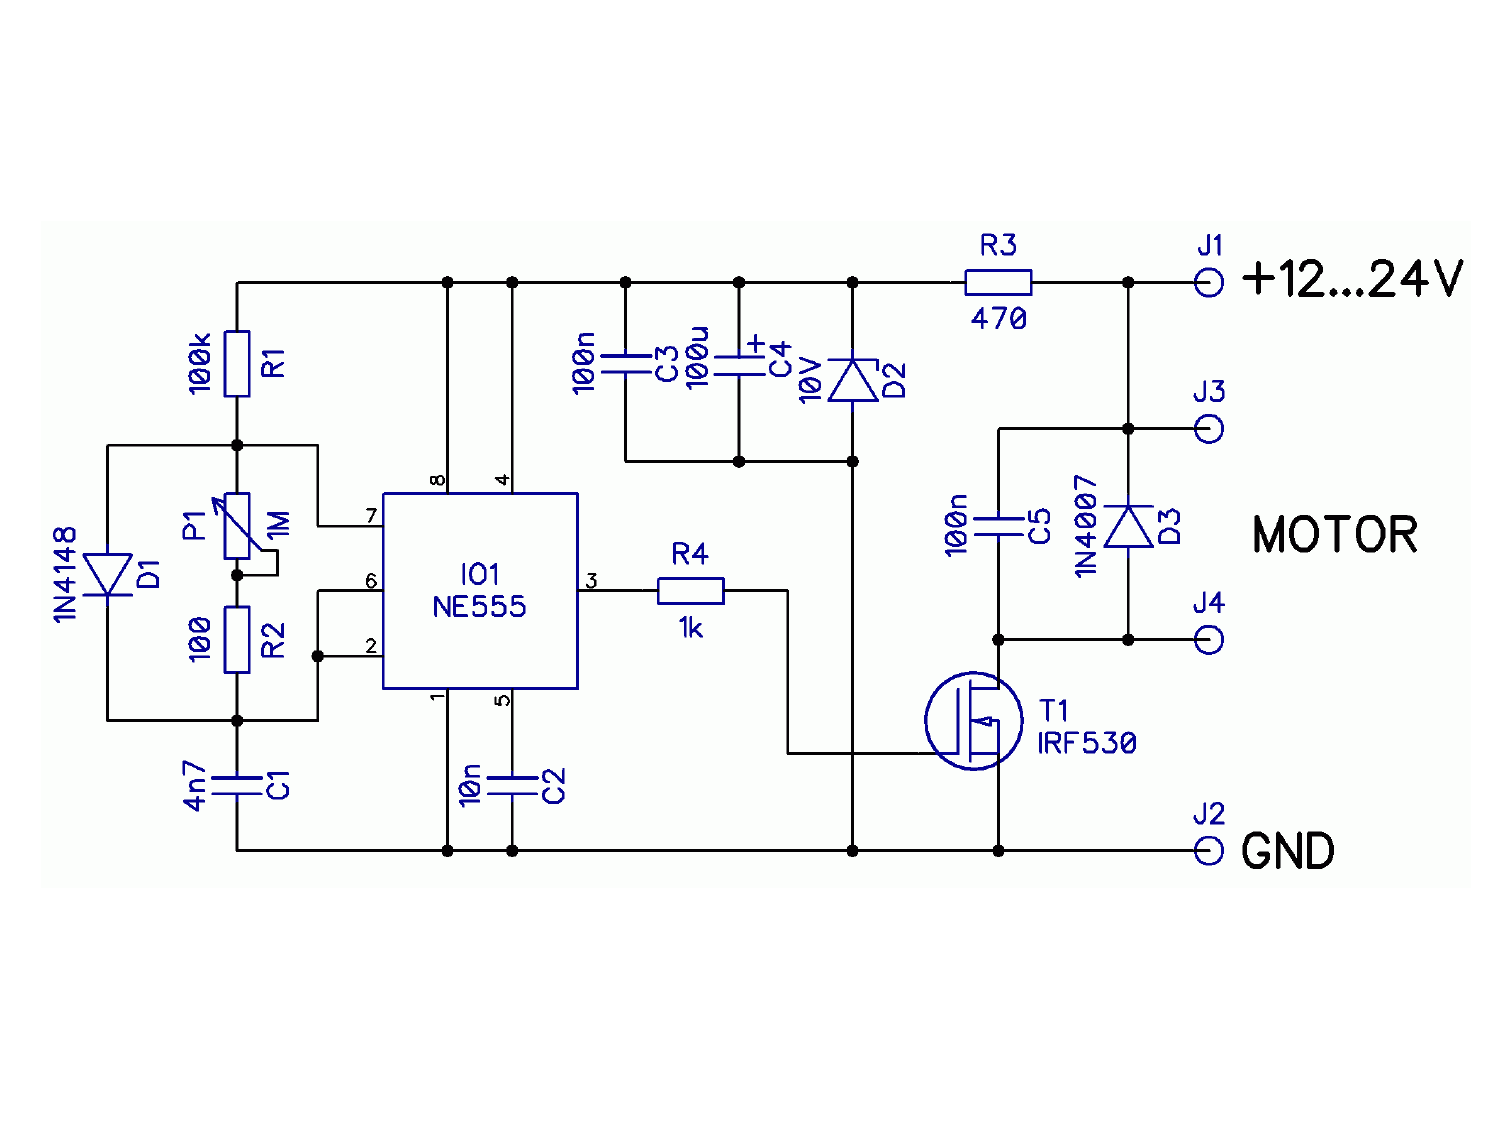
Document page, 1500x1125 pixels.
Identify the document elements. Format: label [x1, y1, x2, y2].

picture [41, 221, 1471, 888]
